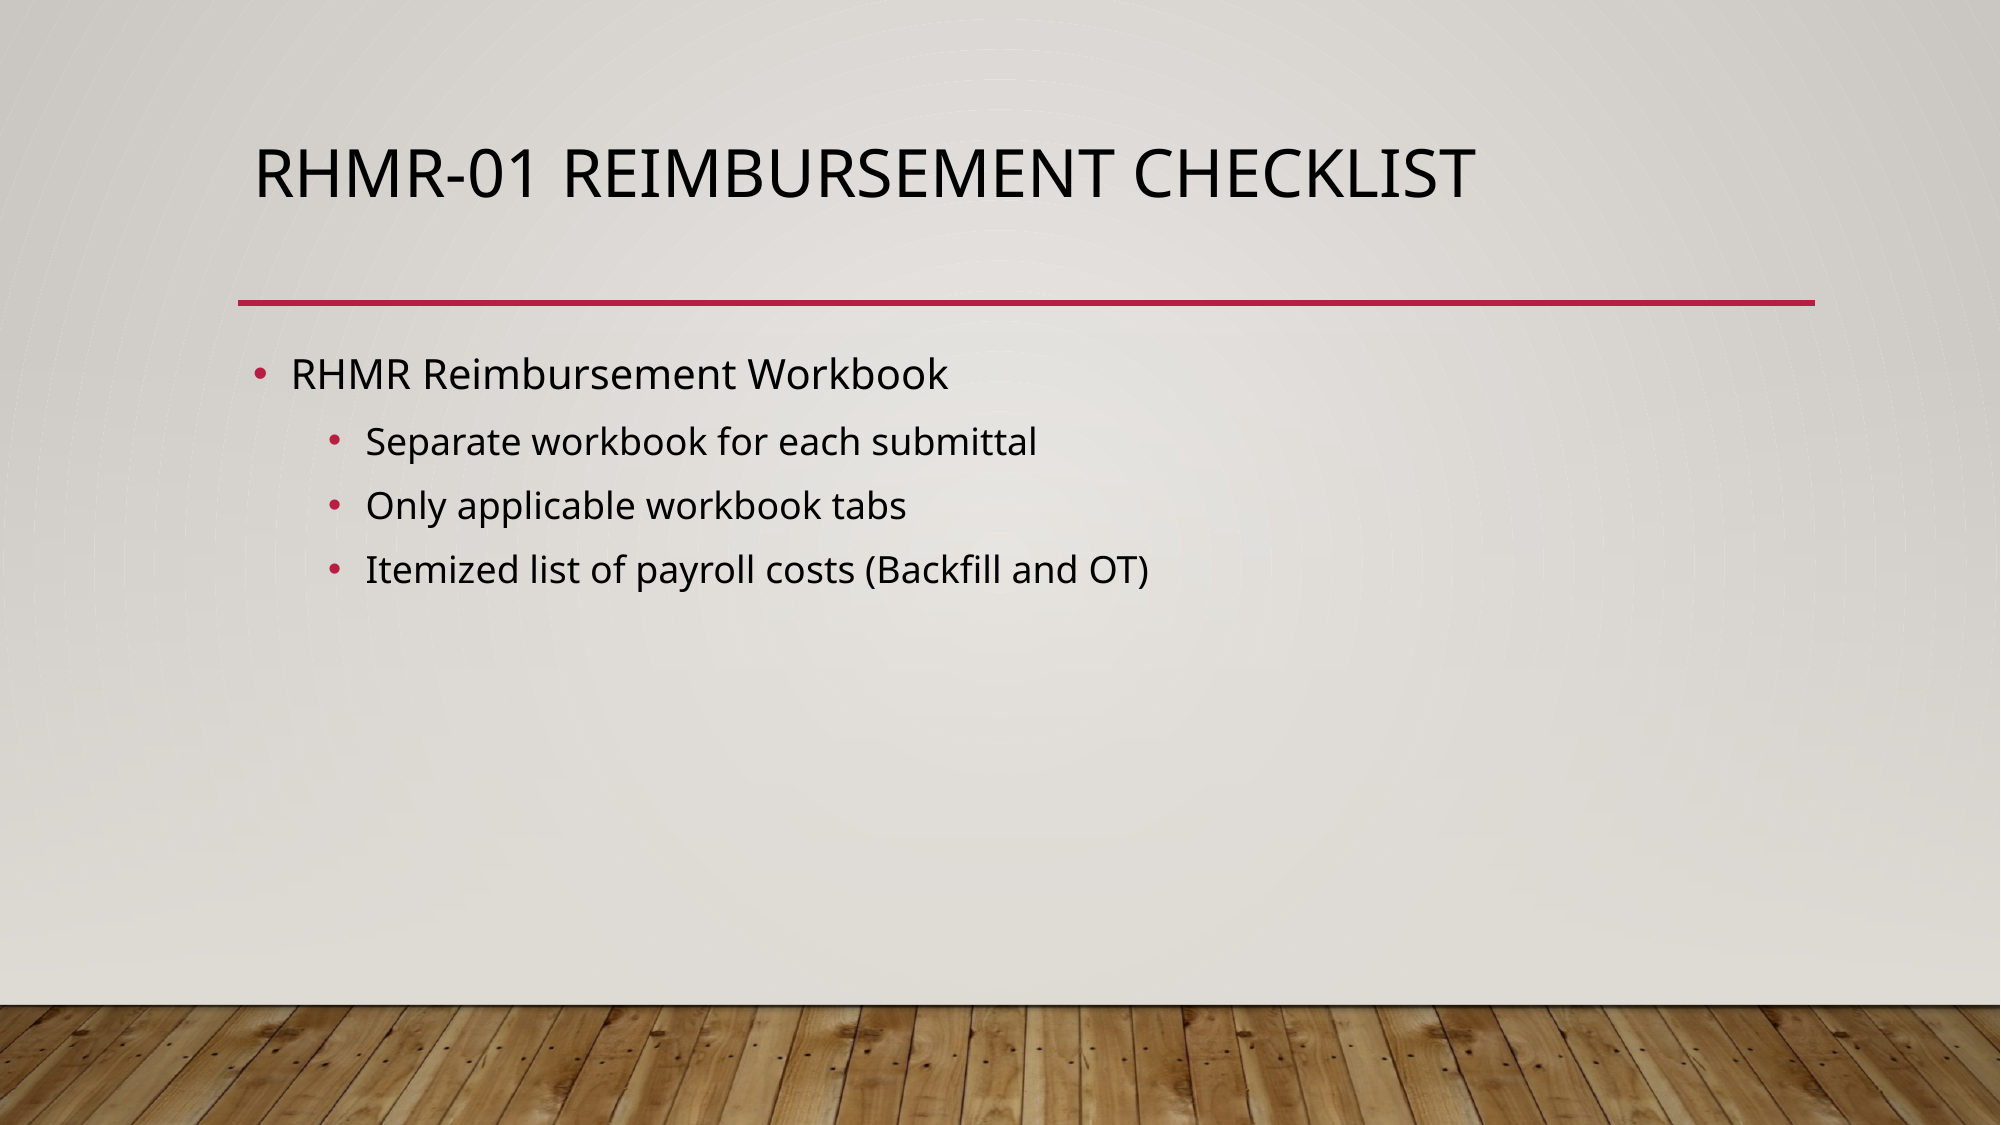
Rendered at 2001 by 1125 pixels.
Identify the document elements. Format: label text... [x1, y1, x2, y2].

title RHMR-01 reimbursement checklist [238, 131, 1814, 305]
list RHMR Reimbursement Workbook Separate workbook for each submittal Only applicable workbook tabs Itemized list of payroll costs (Backfill and OT) [238, 330, 1814, 897]
picture [0, 1005, 2000, 1125]
